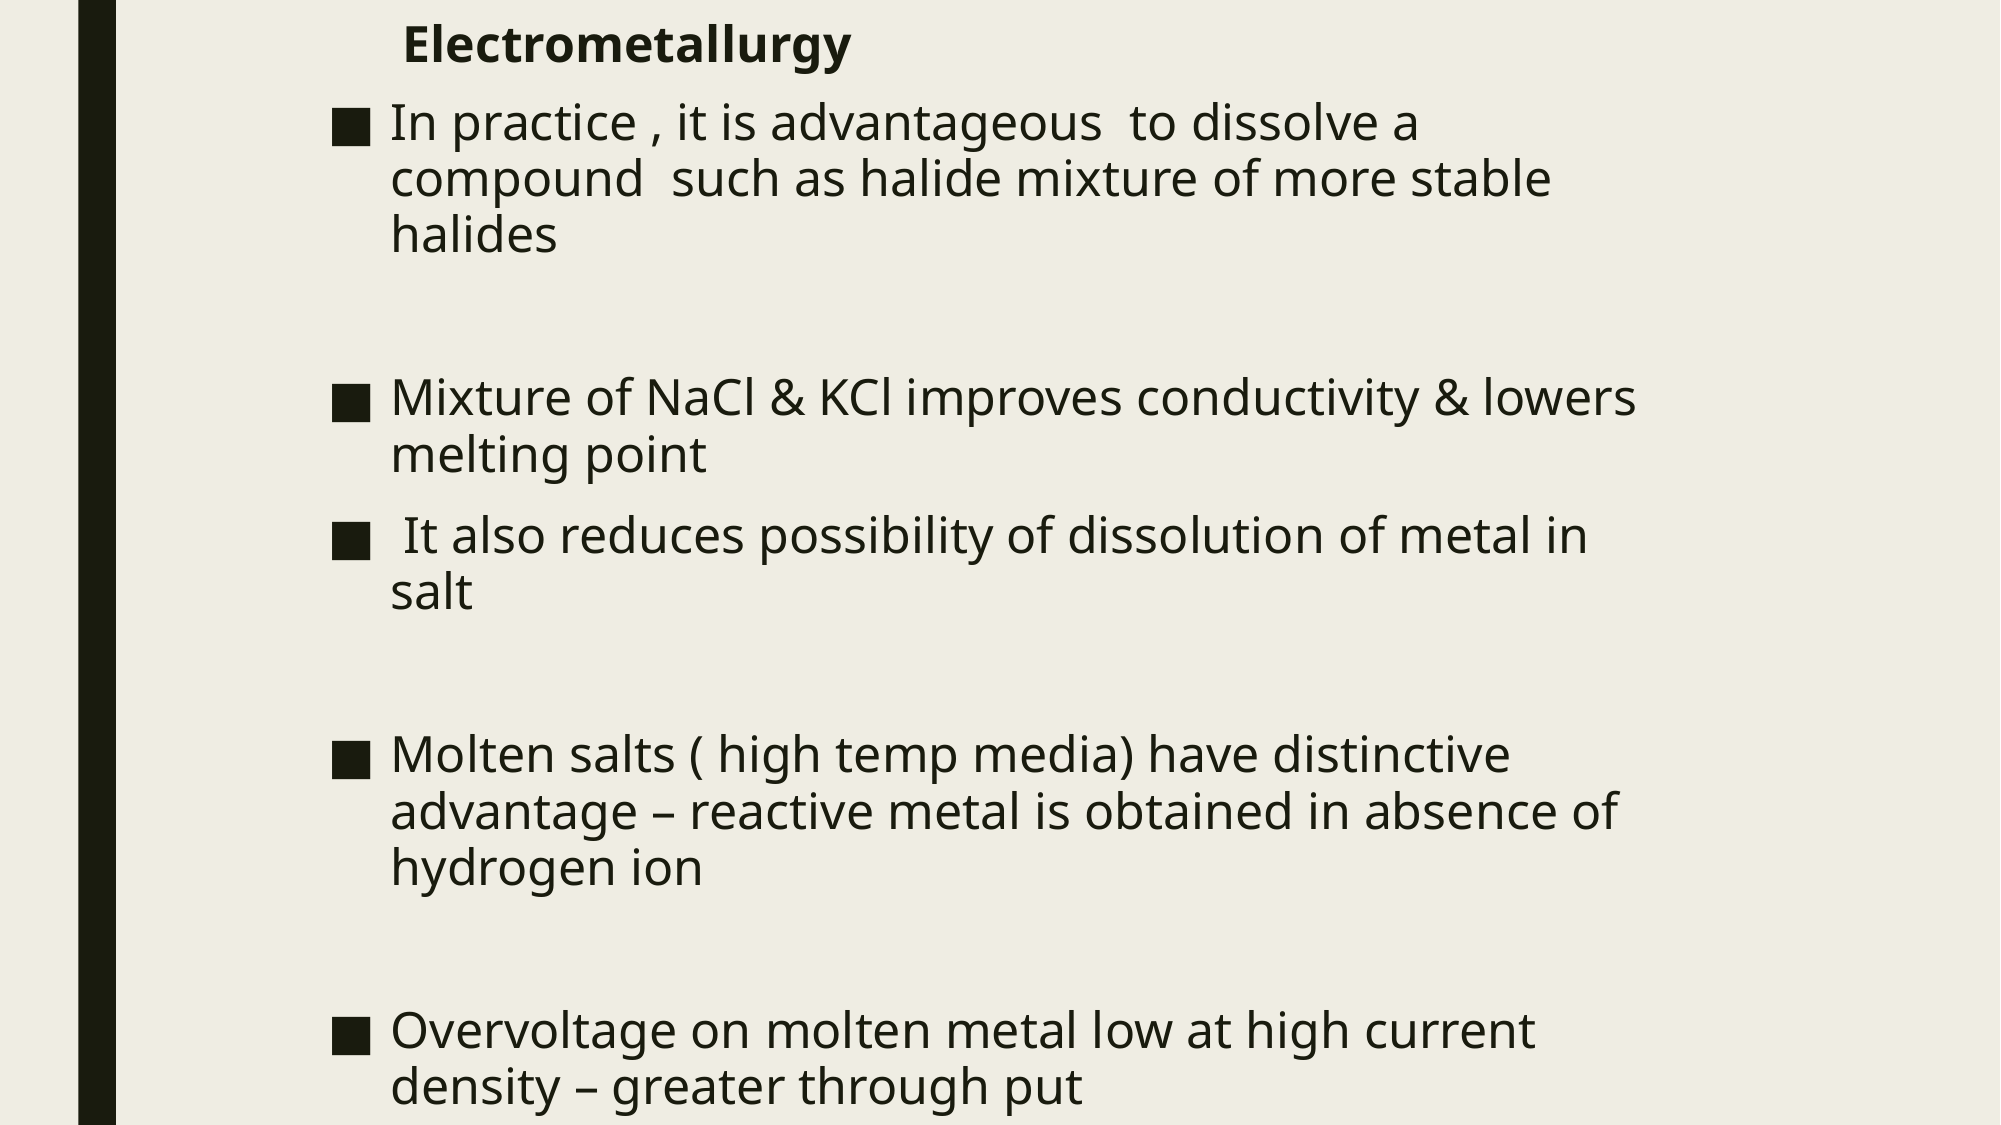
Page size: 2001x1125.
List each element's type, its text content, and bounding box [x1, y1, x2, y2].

title Electrometallurgy [387, 12, 1575, 87]
list In practice , it is advantageous to dissolve a compound such as halide mixture of more stable halides Mixture of NaCl & KCl improves conductivity & lowers melting point It also reduces possibility of dissolution of metal in salt Molten salts ( high temp media) have distinctive advantage – reactive metal is obtained in absence of hydrogen ion Overvoltage on molten metal low at high current density – greater through put [312, 87, 1663, 1025]
